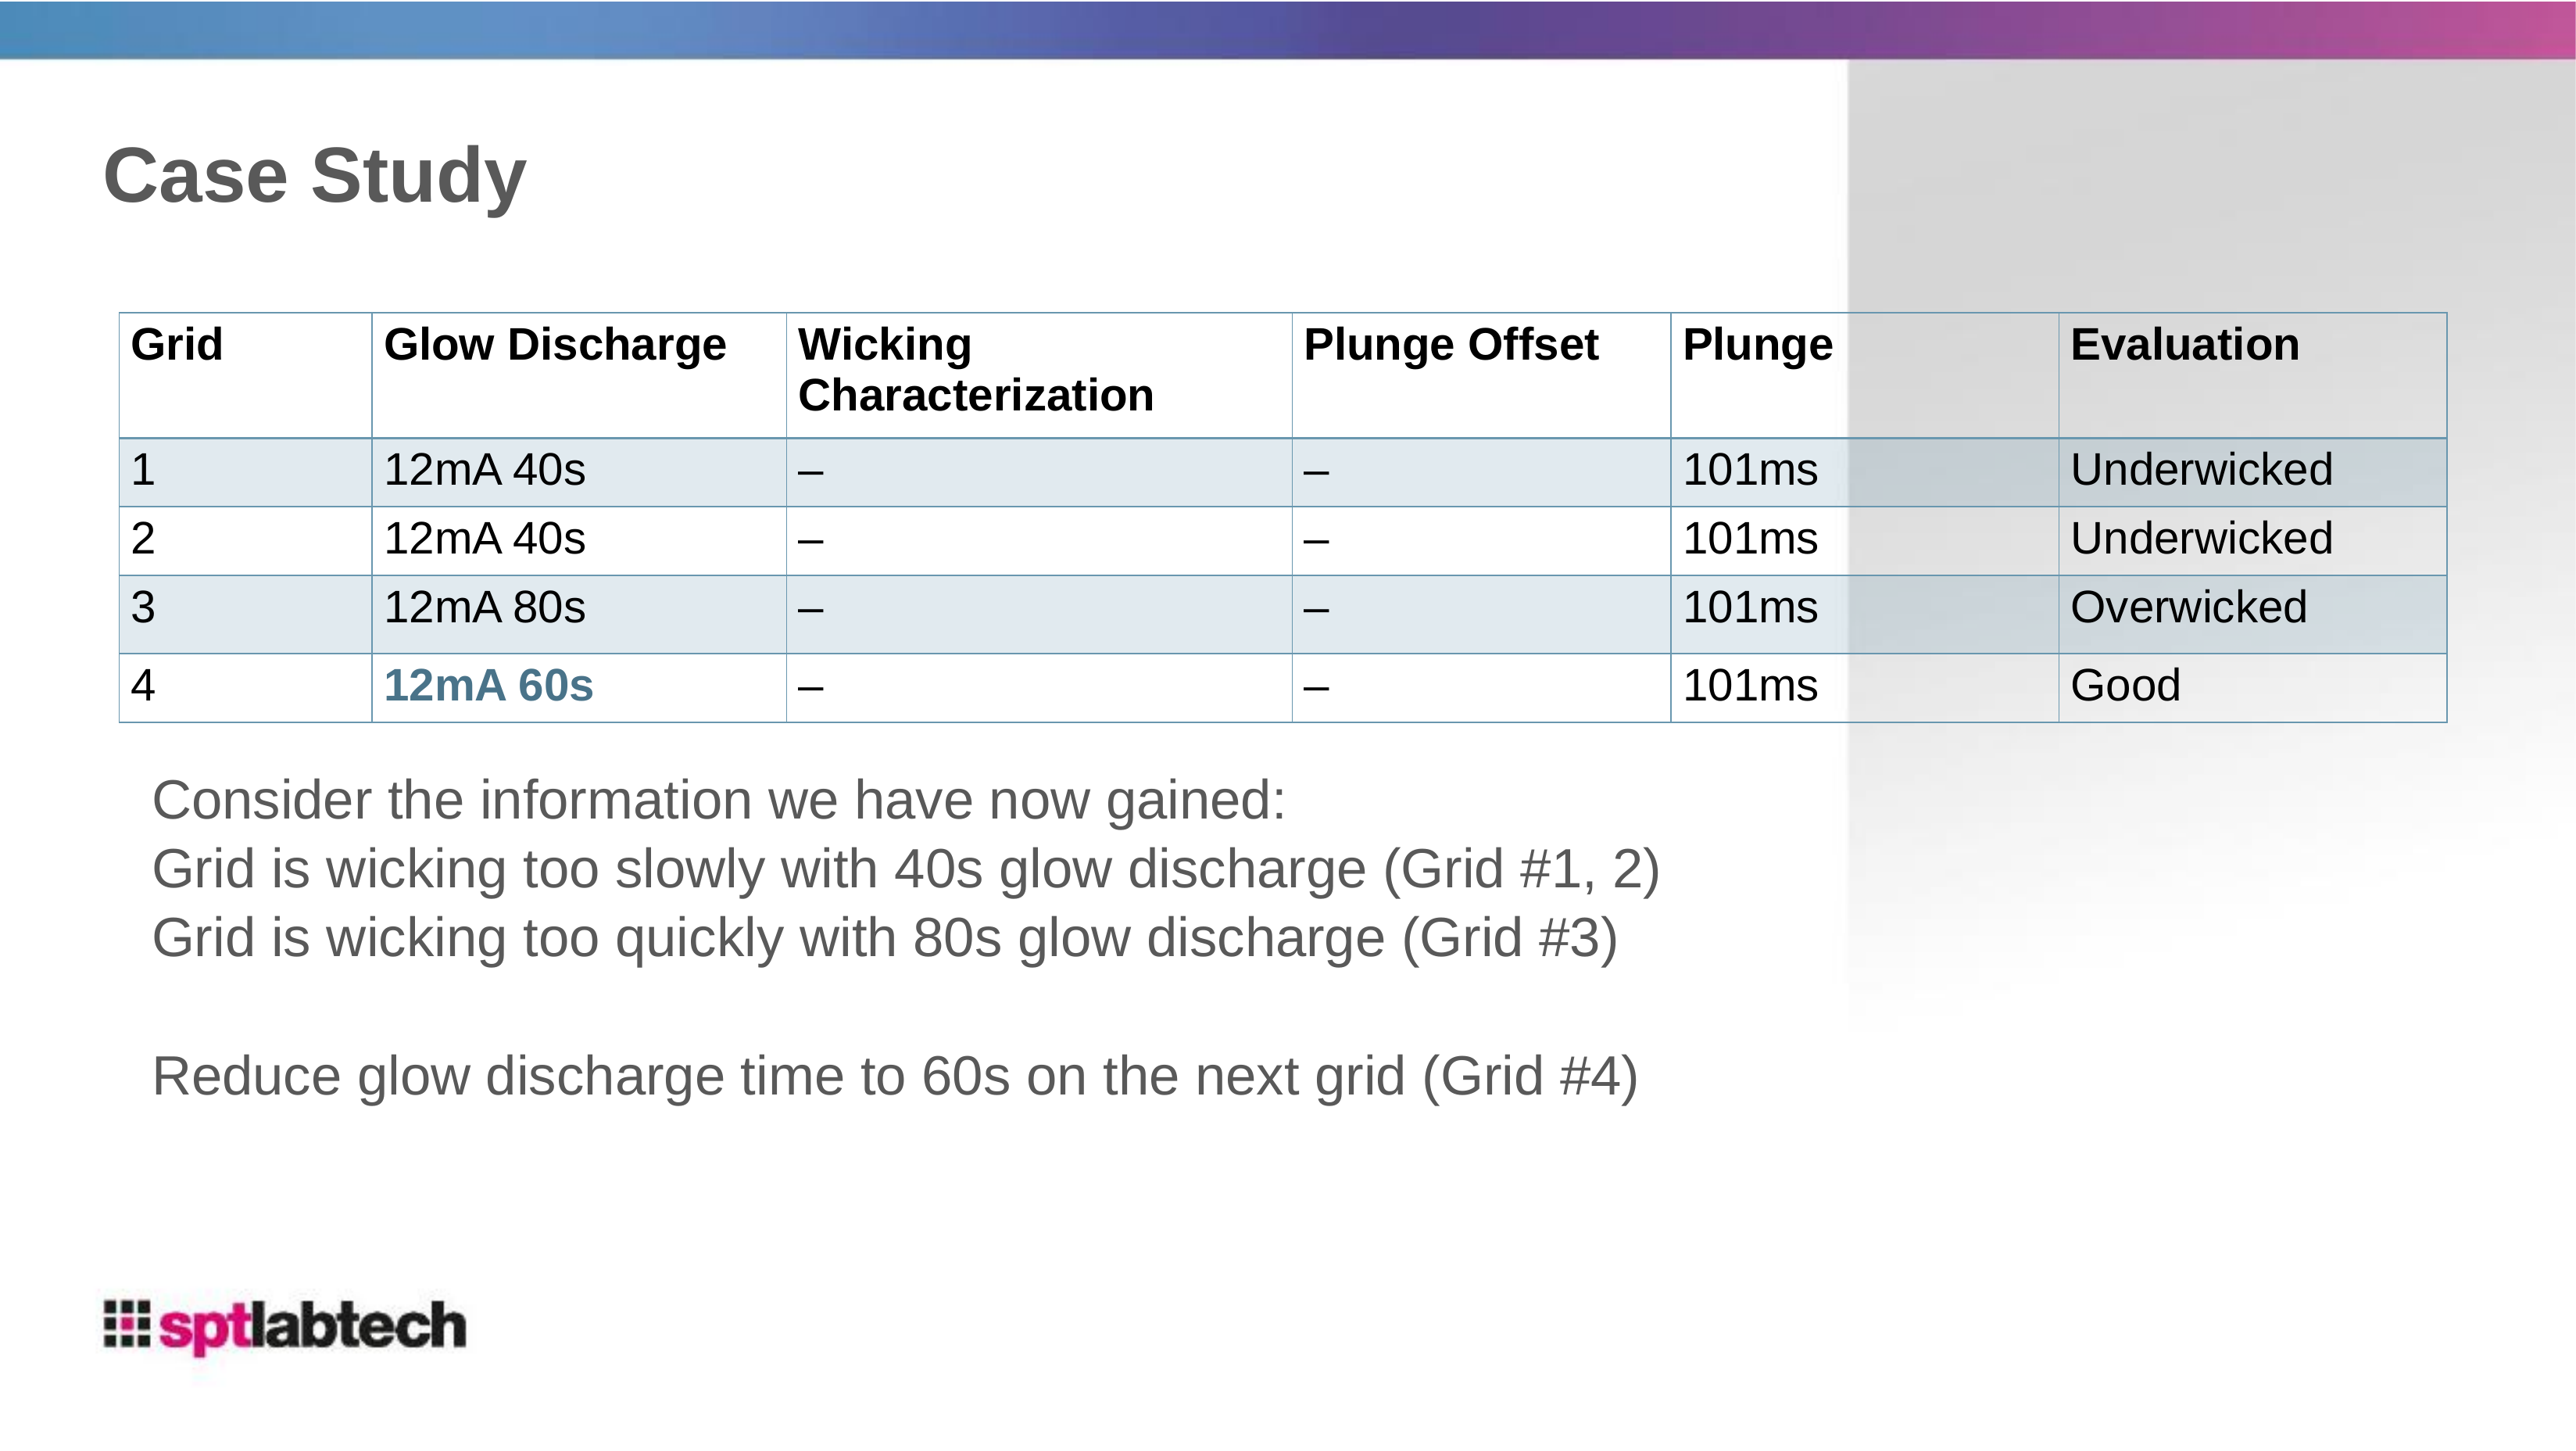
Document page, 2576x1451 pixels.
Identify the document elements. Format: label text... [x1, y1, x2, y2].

table_cell 4 [120, 654, 371, 722]
table_cell 12mA 40s [373, 439, 786, 506]
table_header Wicking Characterization [787, 313, 1292, 437]
table_cell – [787, 507, 1292, 575]
table_cell 2 [120, 507, 371, 575]
table_cell 12mA 40s [373, 507, 786, 575]
table_header Glow Discharge [373, 313, 786, 437]
picture [0, 2, 2576, 1451]
table_cell – [787, 654, 1292, 722]
table_cell – [787, 576, 1292, 653]
table_cell Underwicked [2059, 439, 2446, 506]
table_cell 12mA 80s [373, 576, 786, 653]
table_cell – [1293, 439, 1670, 506]
table_cell 101ms [1672, 576, 2059, 653]
table_cell 101ms [1672, 507, 2059, 575]
table_cell 101ms [1672, 439, 2059, 506]
table_cell – [1293, 507, 1670, 575]
table_cell 3 [120, 576, 371, 653]
table_cell – [1293, 576, 1670, 653]
table_cell 1 [120, 439, 371, 506]
table_cell 12mA 60s [373, 654, 786, 722]
table_cell – [1293, 654, 1670, 722]
list Consider the information we have now gained: Grid is wicking too slowly with 40s glow discharge (Grid #1, 2) Grid is wicking too quickly with 80s glow discharge (Grid #3) Reduce glow discharge time to 60s on the next grid (Grid #4) [128, 762, 2037, 1145]
table_header Evaluation [2059, 313, 2446, 437]
title Case Study [91, 94, 1795, 224]
table_cell – [787, 439, 1292, 506]
table_cell 101ms [1672, 654, 2059, 722]
table_header Plunge [1672, 313, 2059, 437]
table_header Plunge Offset [1293, 313, 1670, 437]
table_header Grid [120, 313, 371, 437]
table_cell Underwicked [2059, 507, 2446, 575]
table_cell Good [2059, 654, 2446, 722]
table_cell Overwicked [2059, 576, 2446, 653]
